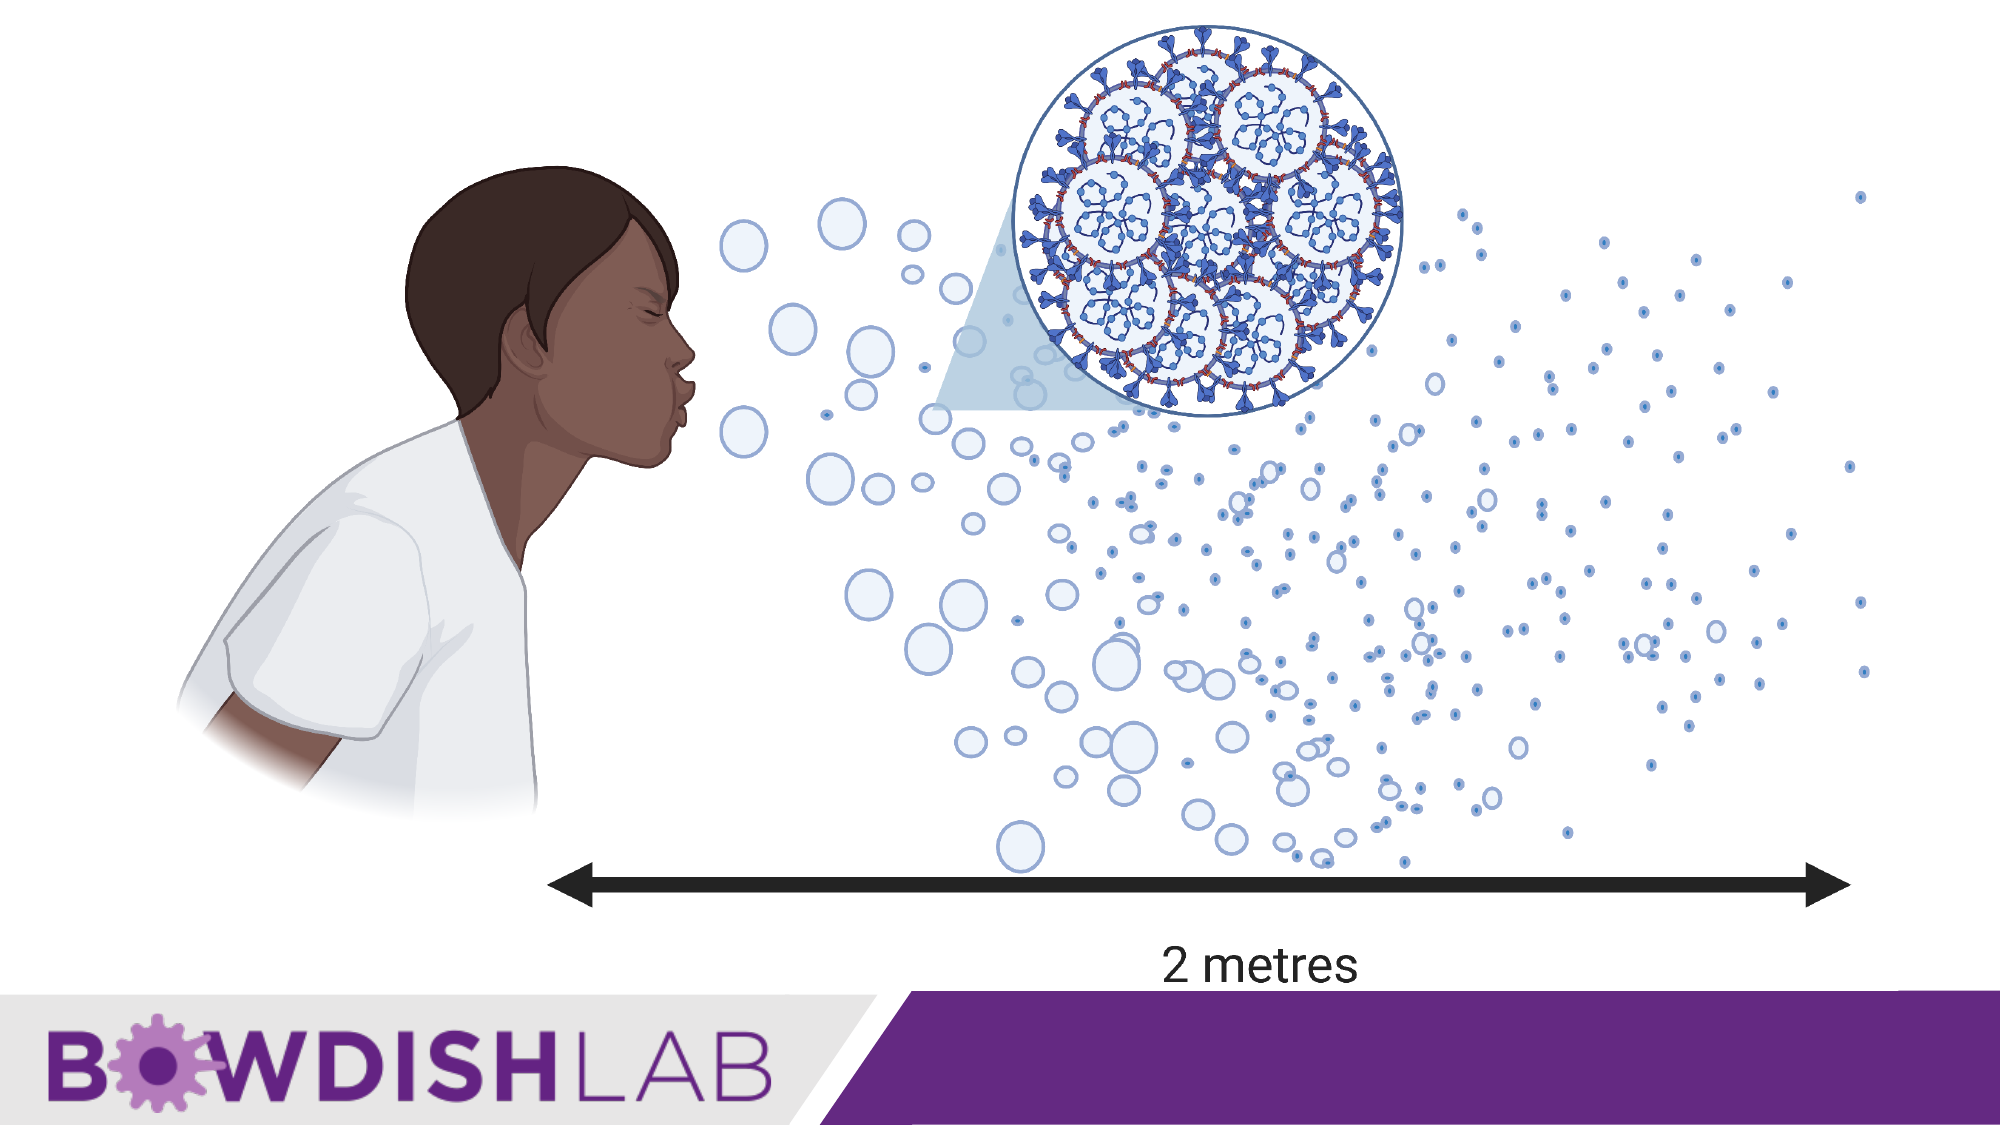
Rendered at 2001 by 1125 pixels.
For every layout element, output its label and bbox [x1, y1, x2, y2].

picture [47, 1012, 773, 1113]
picture [79, 11, 1899, 991]
